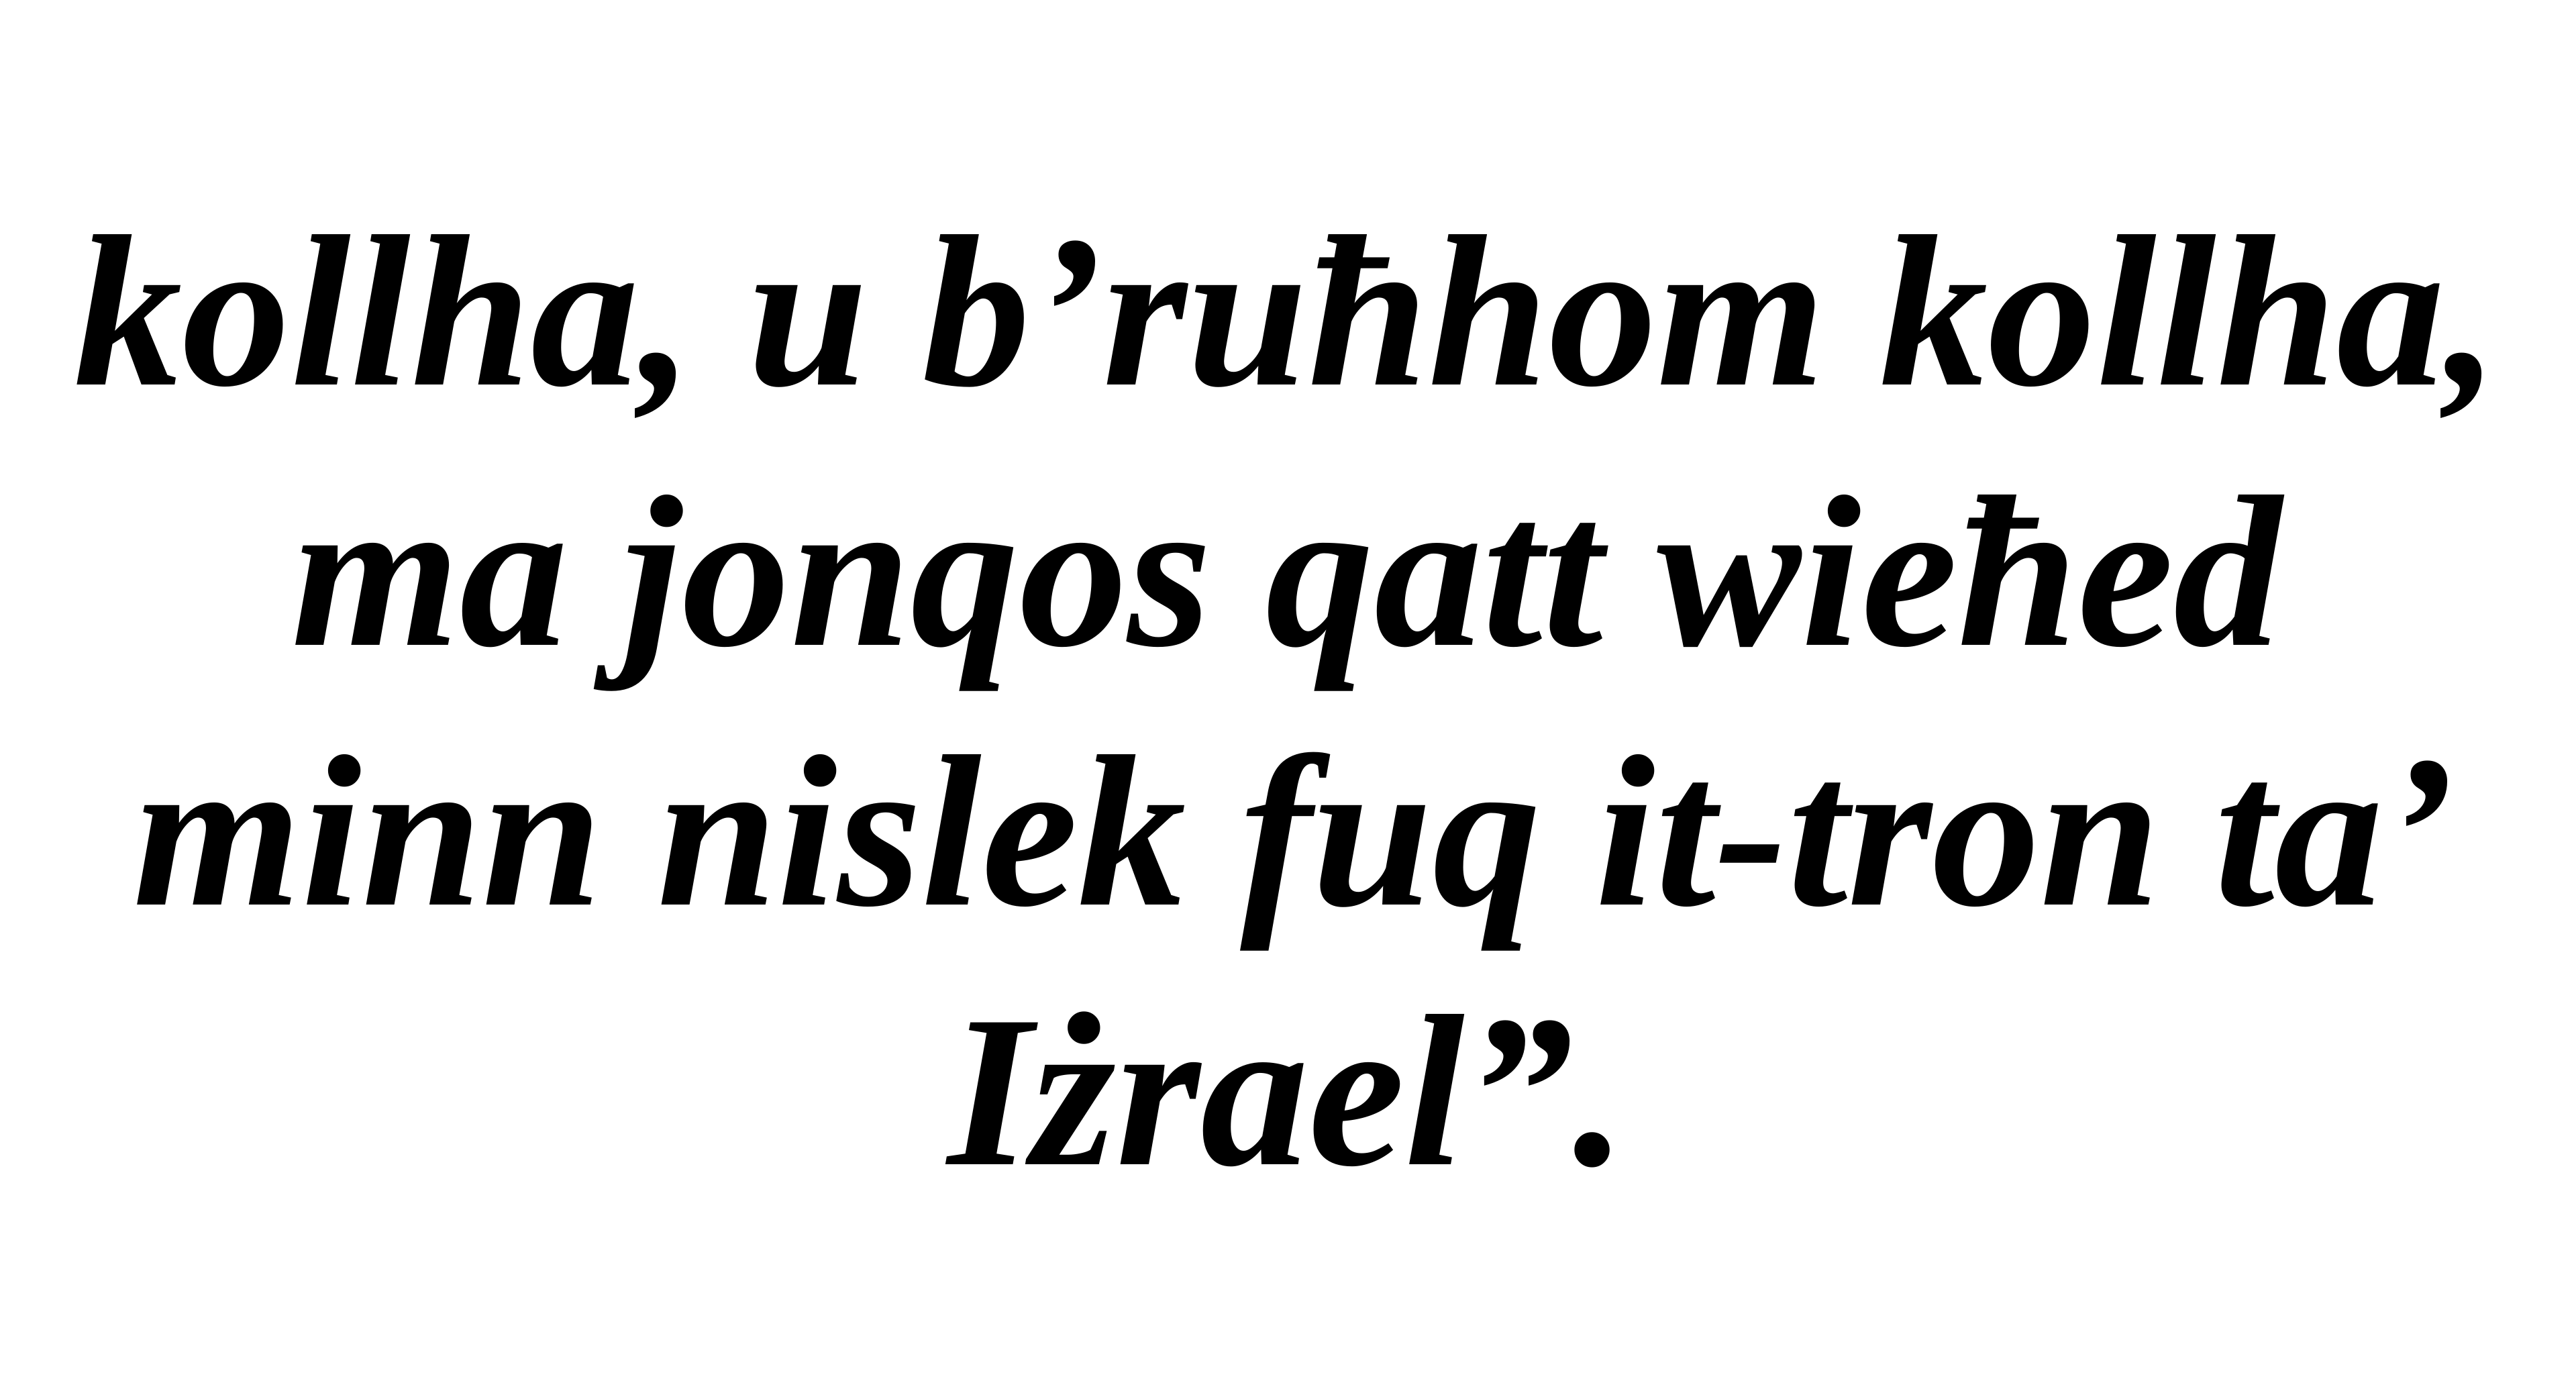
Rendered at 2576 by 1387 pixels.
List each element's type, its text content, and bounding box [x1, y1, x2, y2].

text_box kollha, u b’ruħhom kollha, ma jonqos qatt wieħed minn nislek fuq it-tron ta’ Iżrael”. [43, 163, 2532, 1213]
